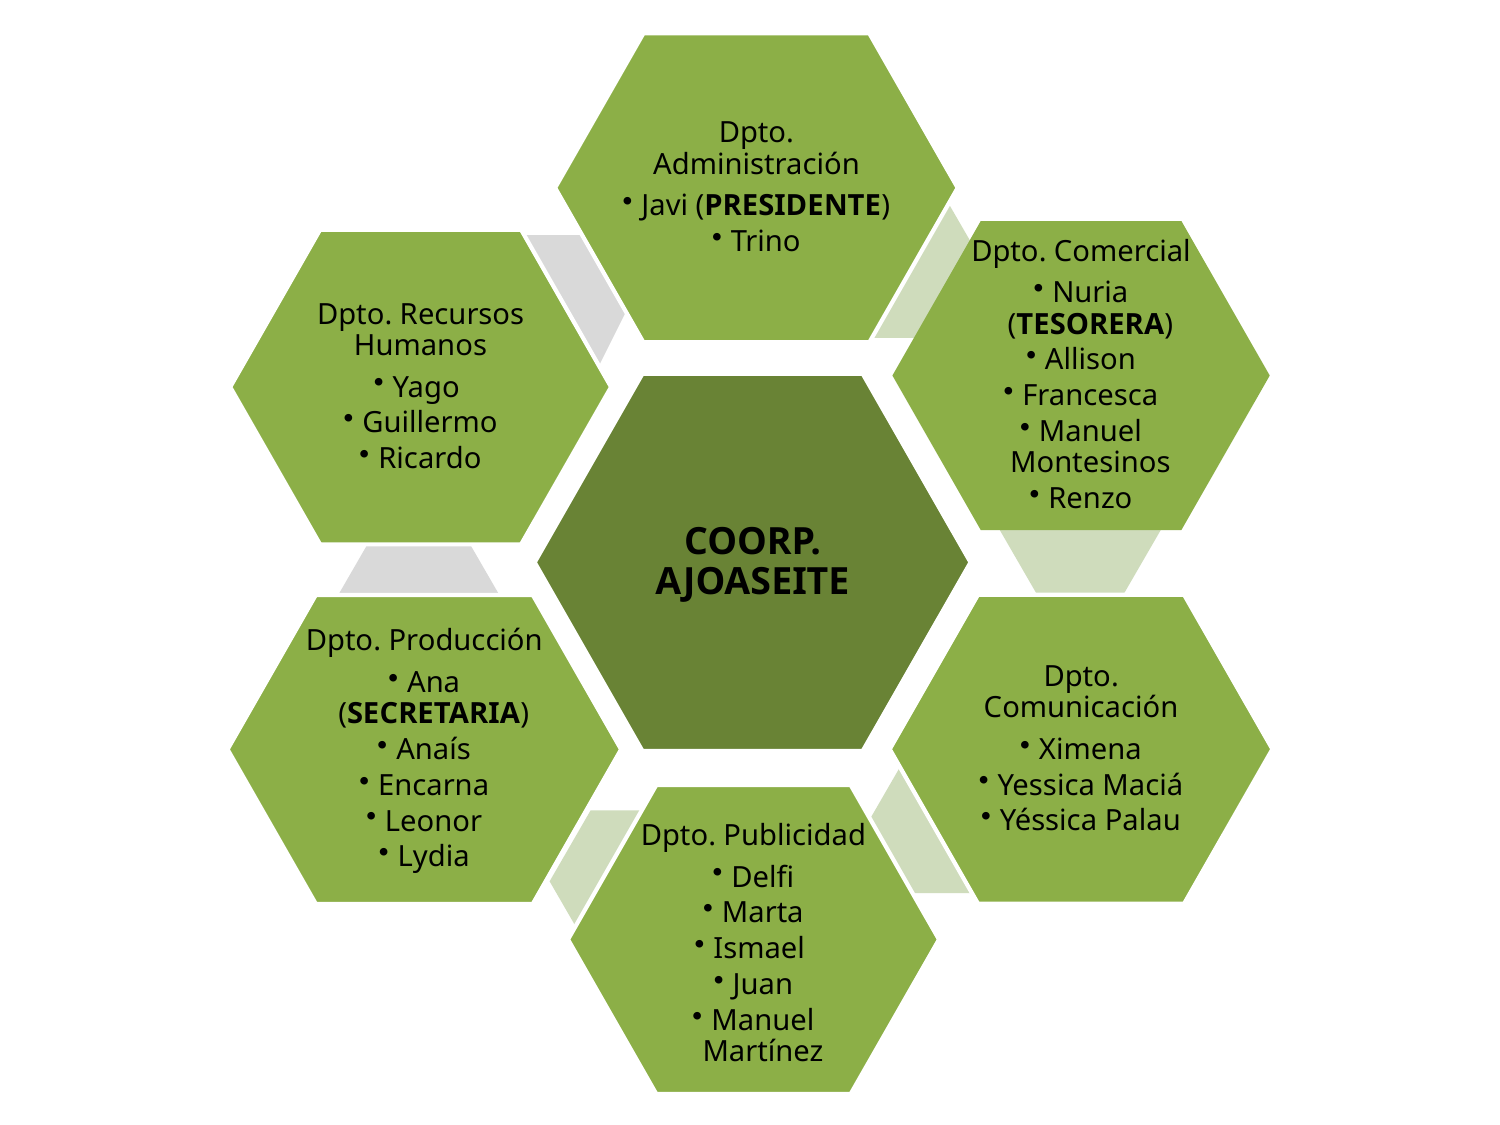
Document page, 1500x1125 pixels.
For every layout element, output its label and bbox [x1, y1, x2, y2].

list [41, 30, 1459, 1095]
